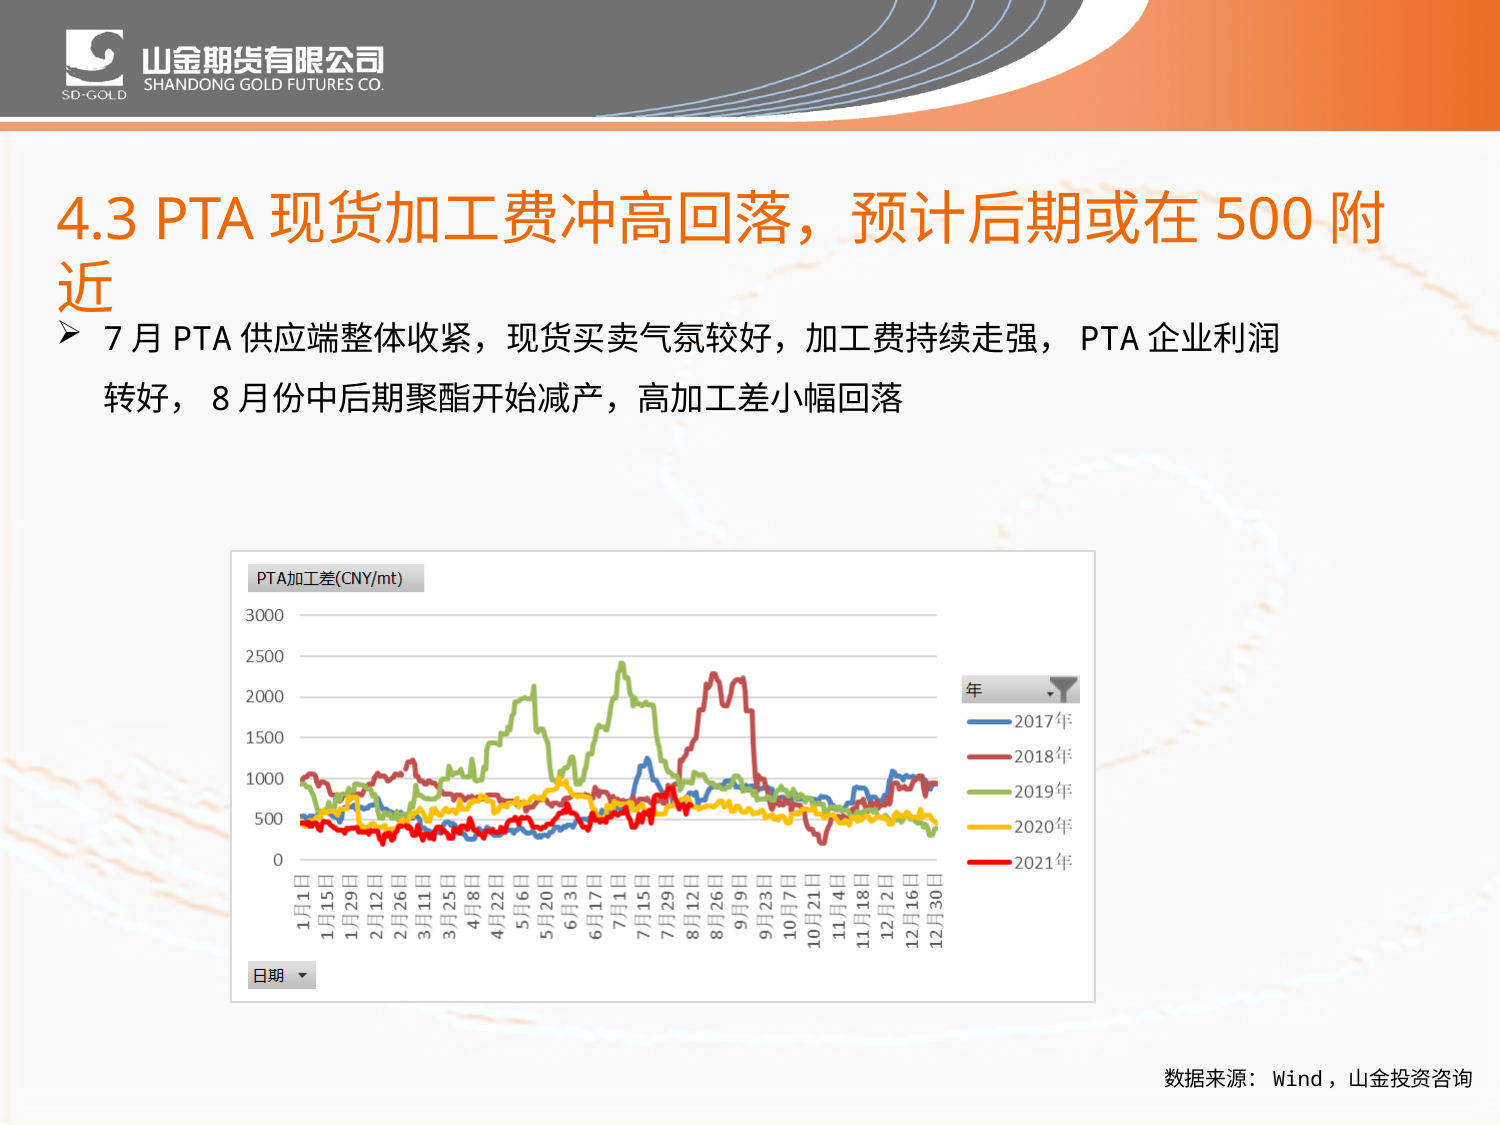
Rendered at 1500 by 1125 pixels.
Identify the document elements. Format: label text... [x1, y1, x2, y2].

title 4.3 PTA现货加工费冲高回落，预计后期或在500附近 [41, 157, 1436, 345]
text_box 数据来源：Wind，山金投资咨询 [1149, 1058, 1488, 1099]
picture [0, 0, 1500, 1125]
list 7月PTA供应端整体收紧，现货买卖气氛较好，加工费持续走强，PTA企业利润转好，8月份中后期聚酯开始减产，高加工差小幅回落 [41, 289, 1319, 472]
